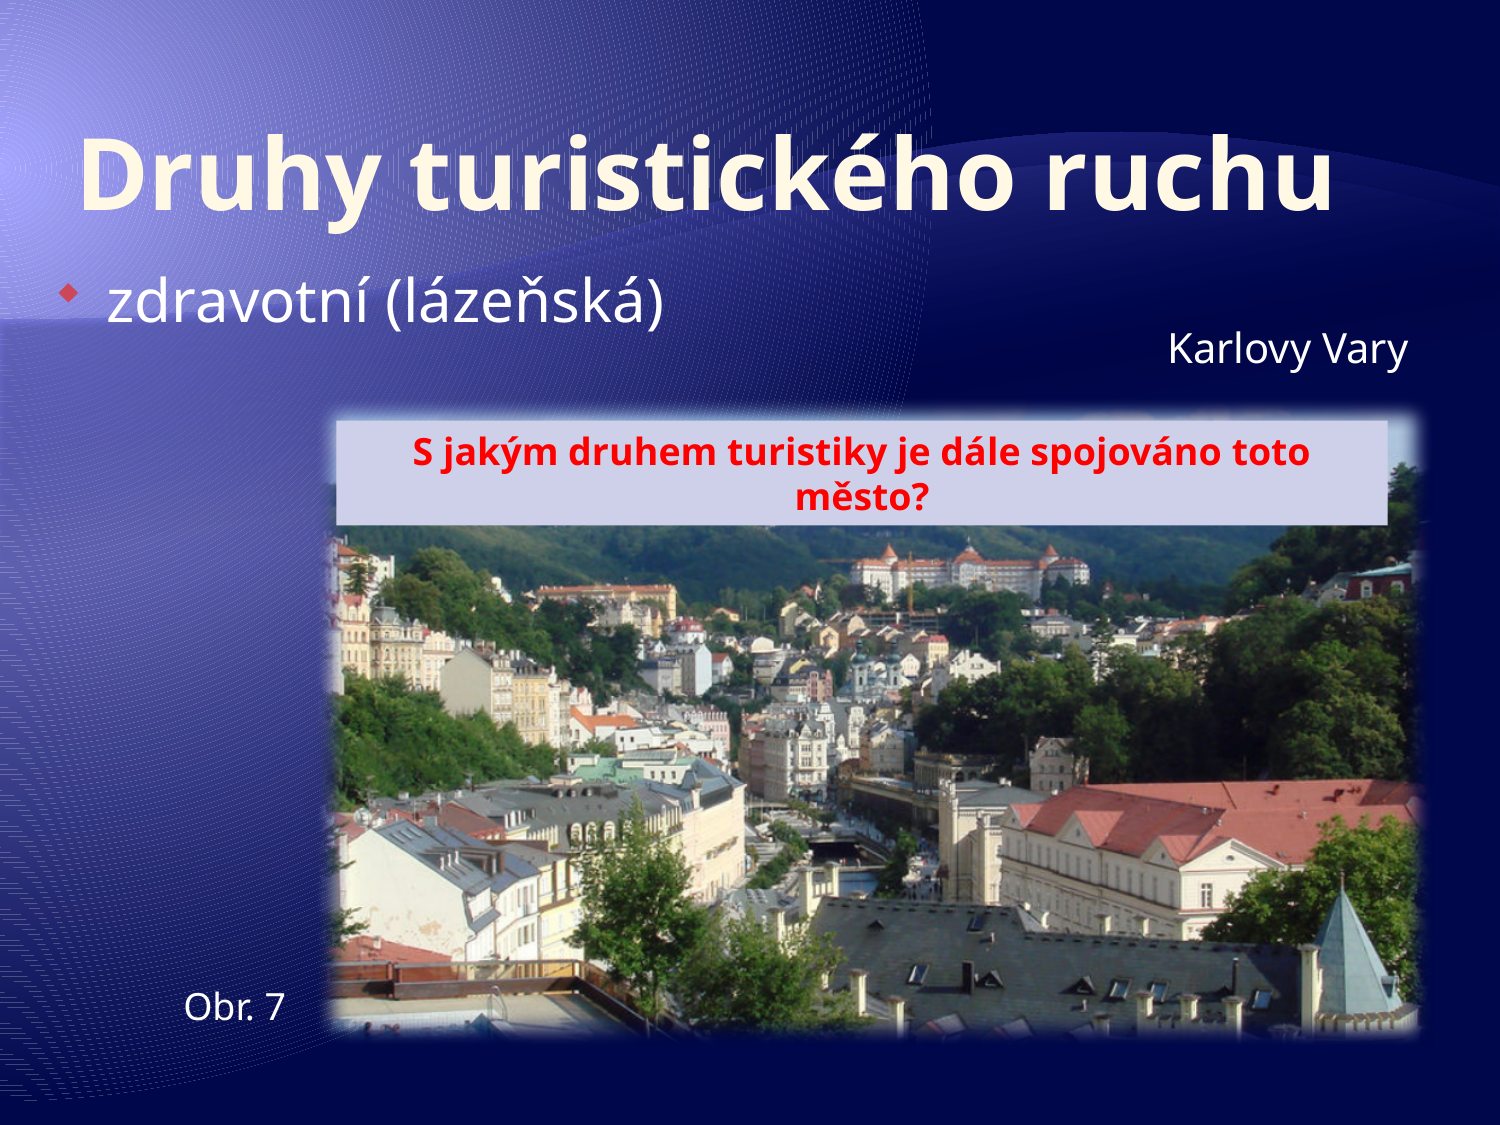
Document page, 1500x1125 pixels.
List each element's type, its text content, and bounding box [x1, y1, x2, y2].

title Druhy turistického ruchu [75, 87, 1425, 232]
text_box Obr. 7 [100, 975, 302, 1036]
list zdravotní (lázeňská) [41, 255, 1392, 343]
picture [315, 396, 1434, 1048]
text_box Karlovy Vary [903, 314, 1424, 380]
